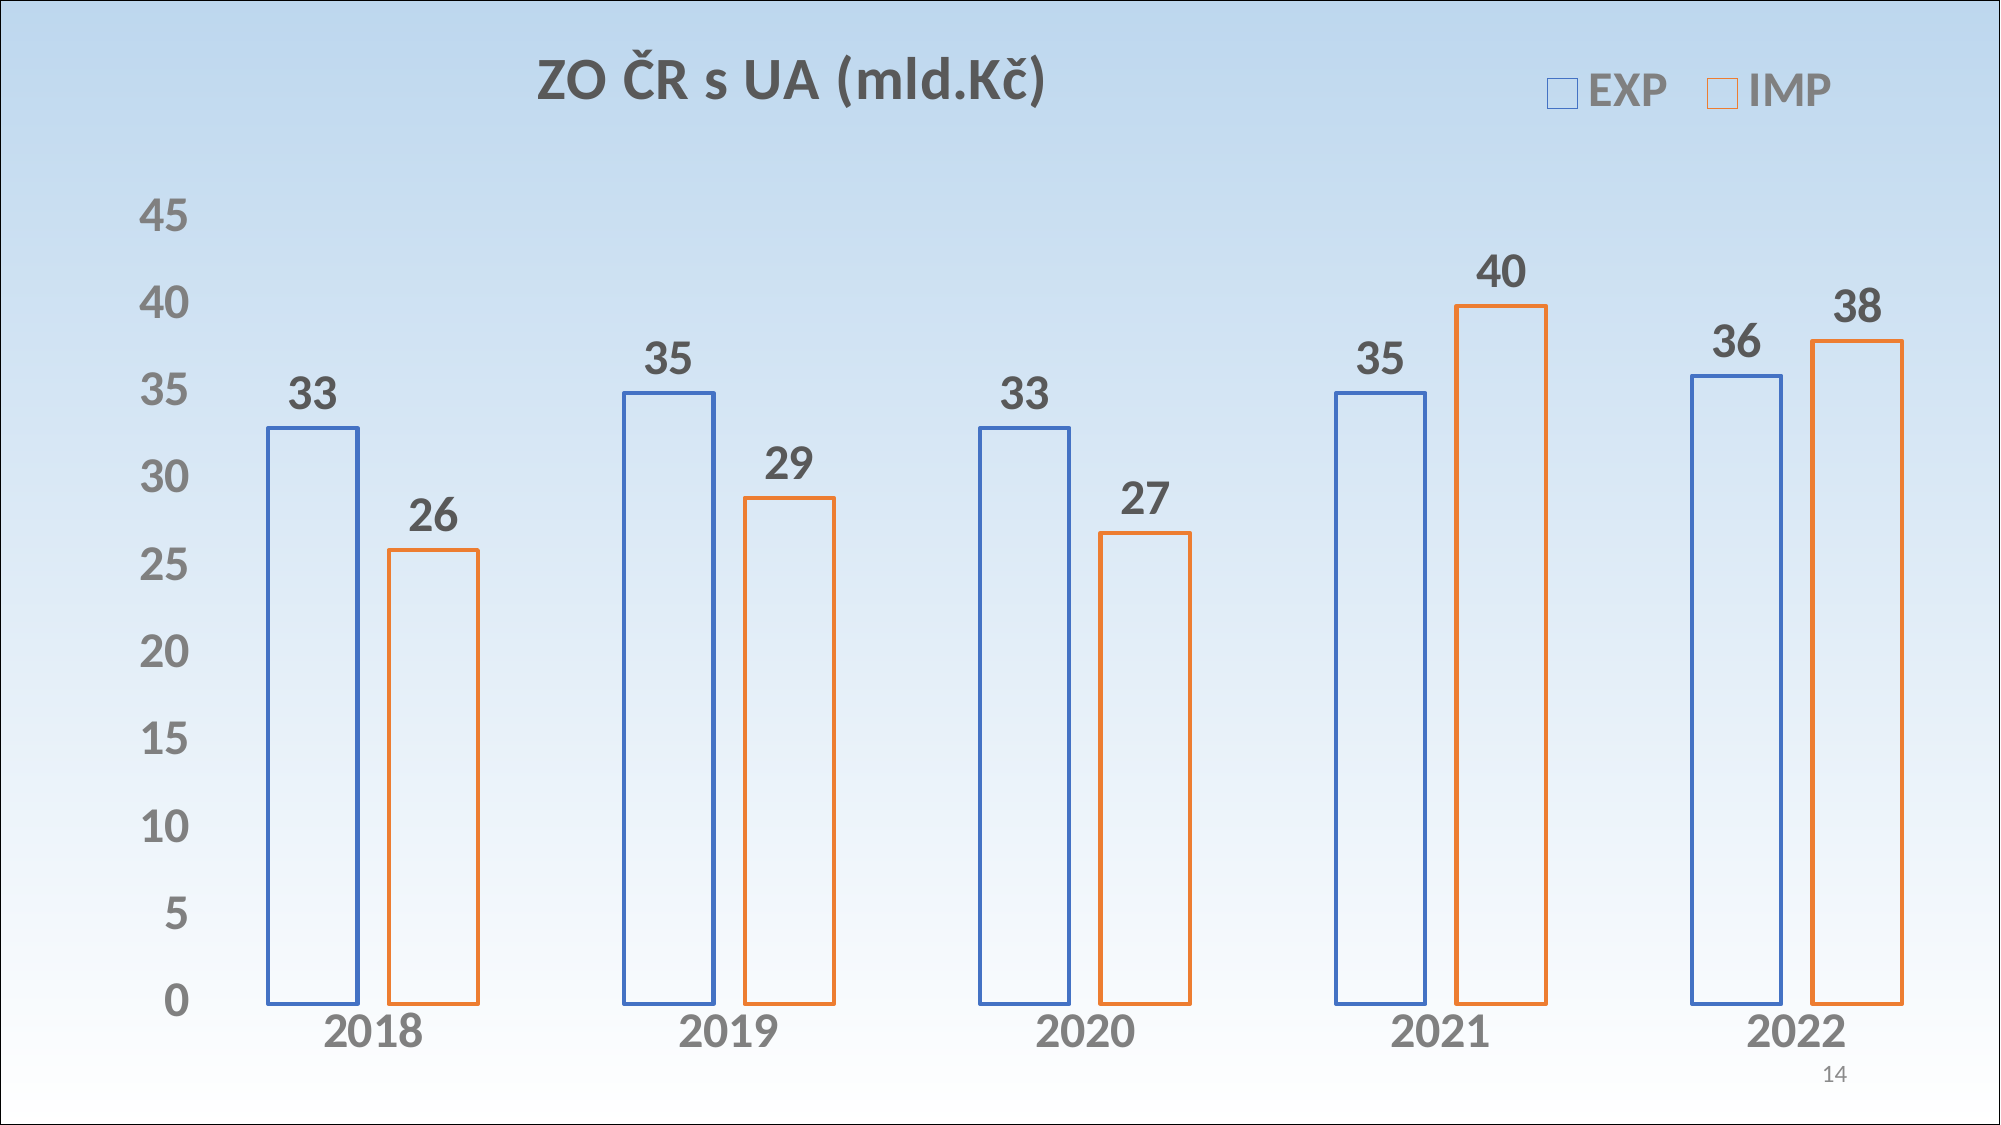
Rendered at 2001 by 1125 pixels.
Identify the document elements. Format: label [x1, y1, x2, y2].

chart [0, 0, 2000, 1125]
